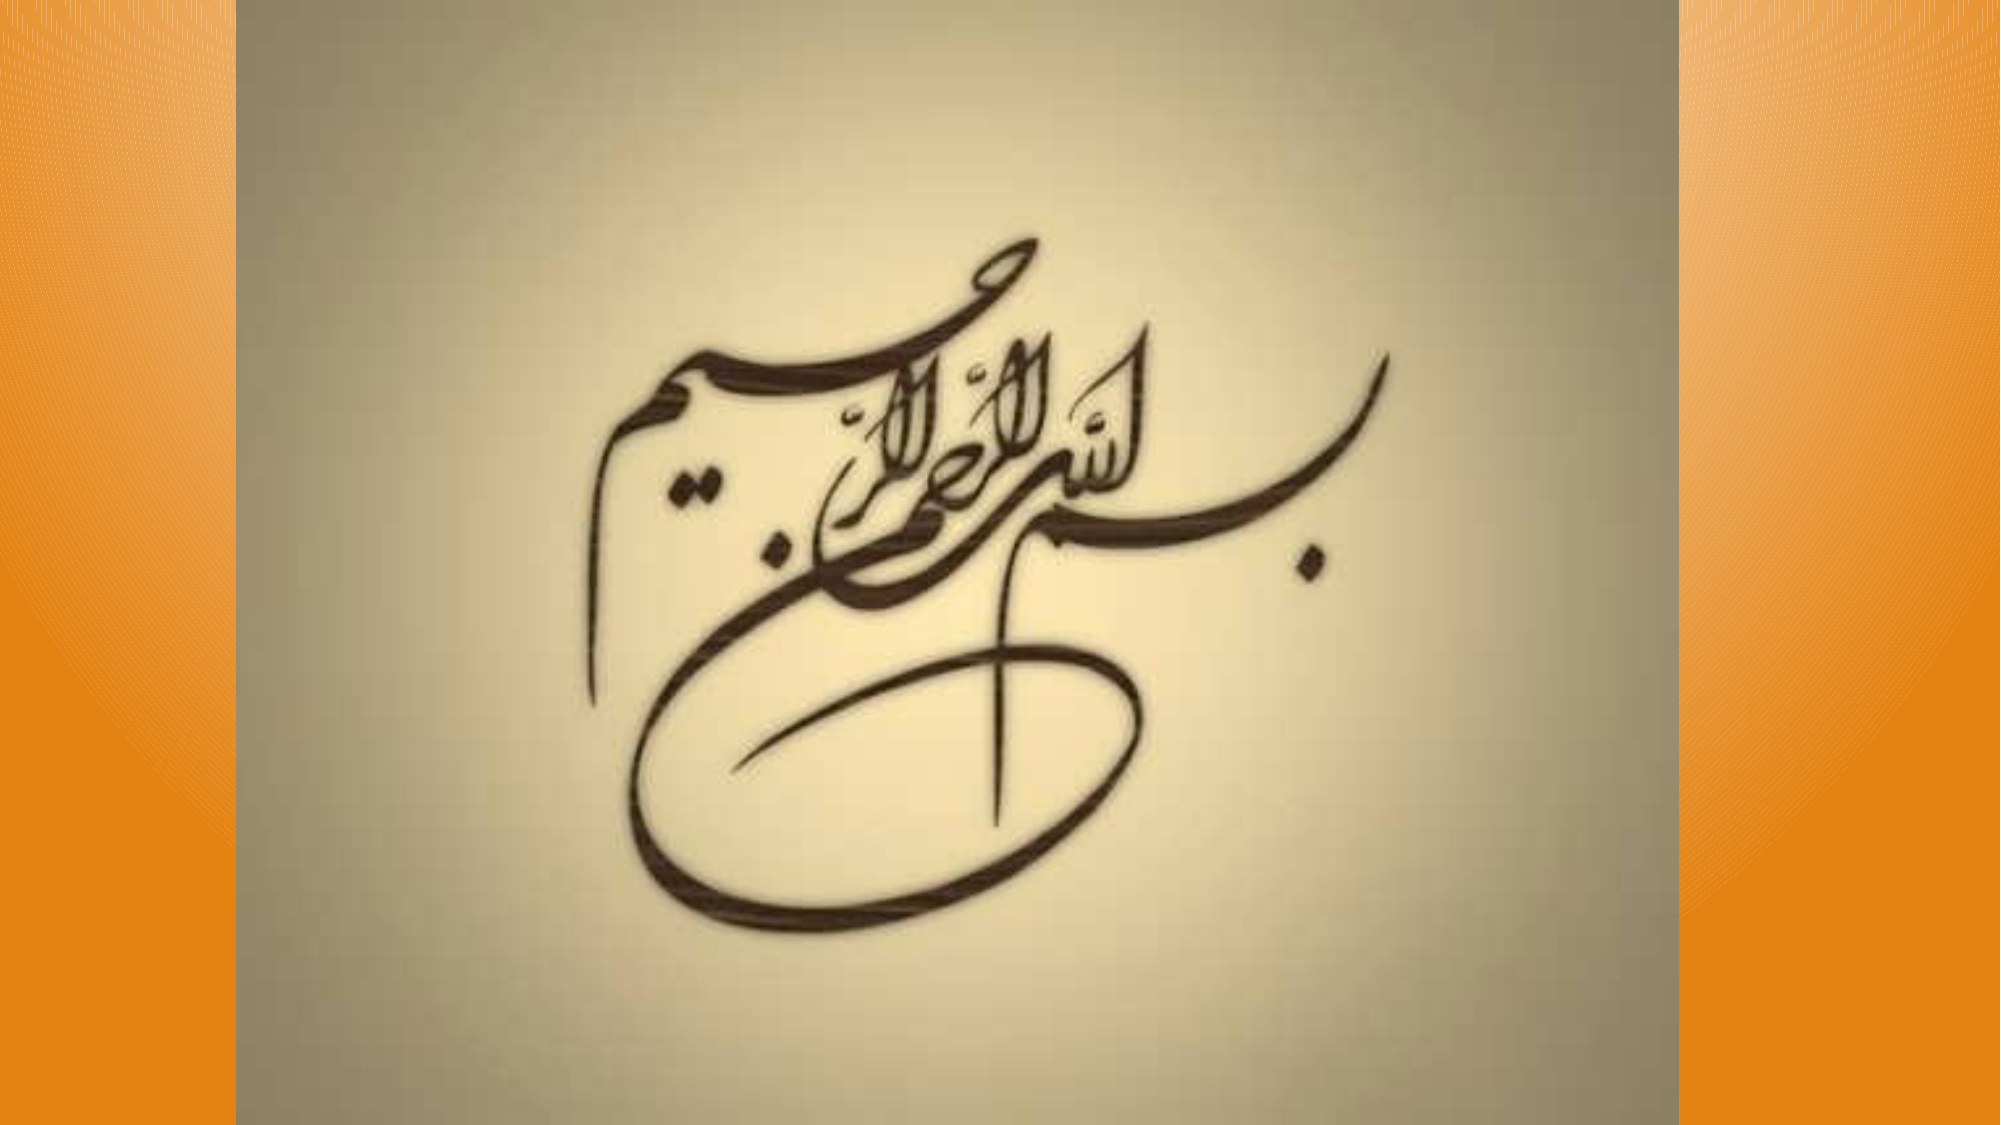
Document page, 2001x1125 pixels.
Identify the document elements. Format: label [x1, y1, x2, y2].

list [235, 0, 1680, 1125]
